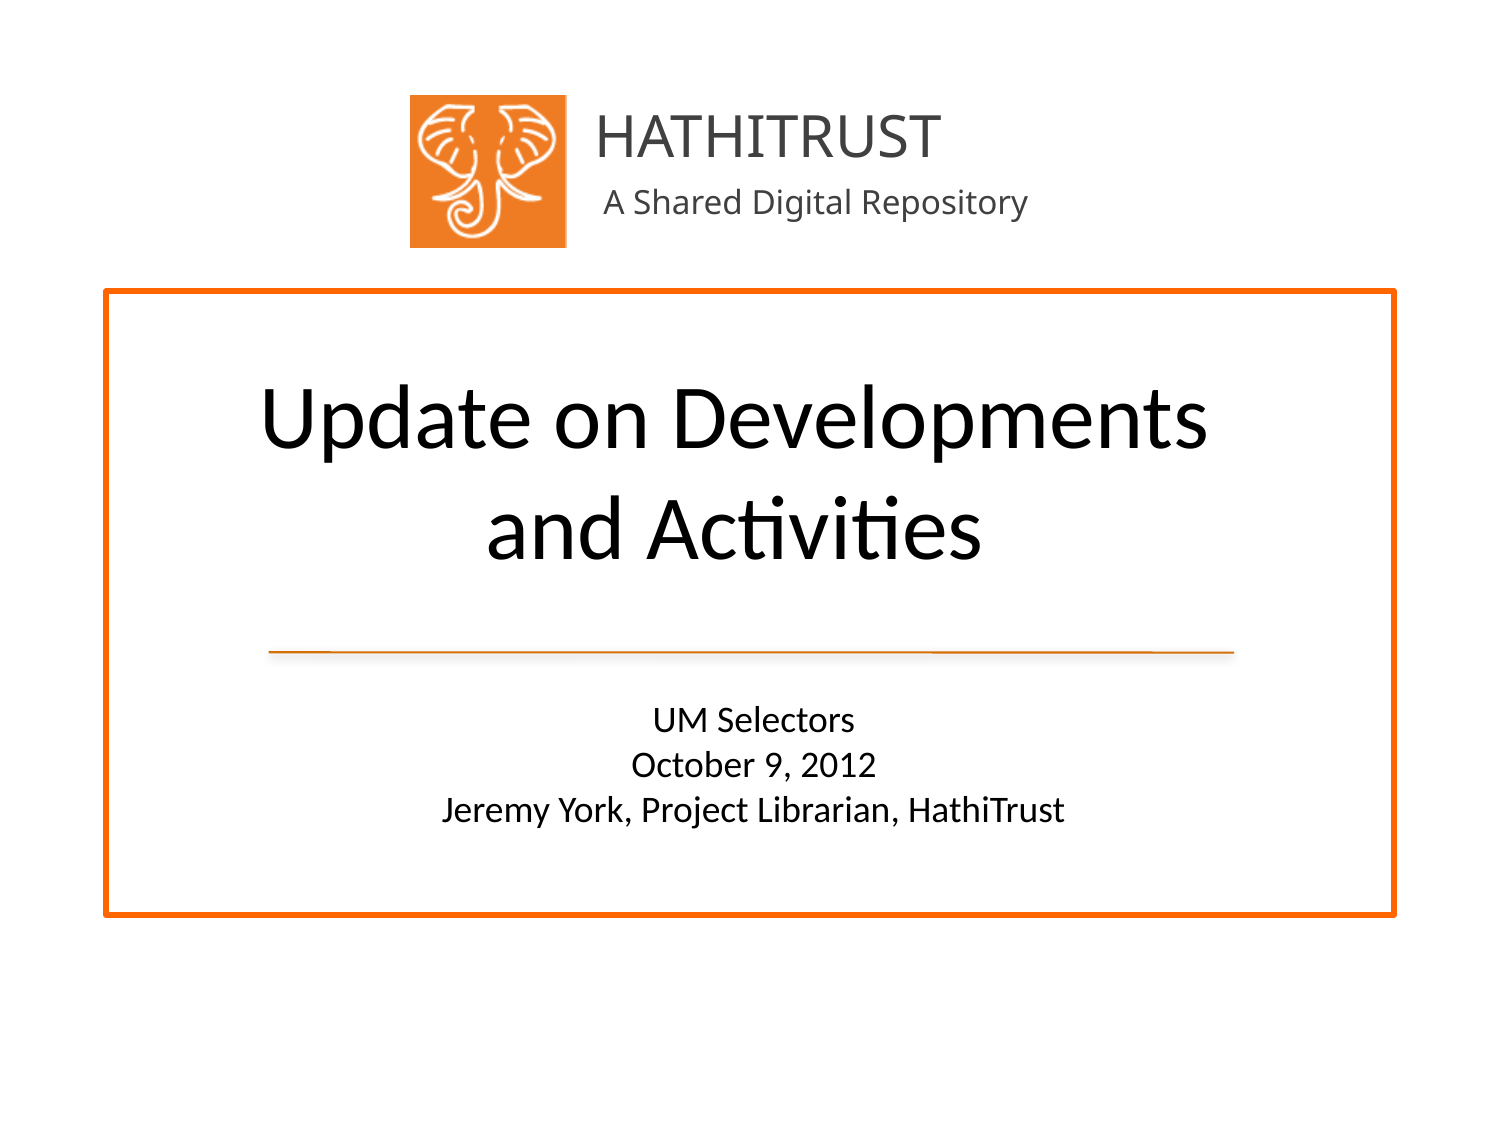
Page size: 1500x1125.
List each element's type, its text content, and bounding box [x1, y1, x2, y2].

title Update on Developments and Activities [179, 328, 1291, 607]
text_box UM Selectors October 9, 2012 Jeremy York, Project Librarian, HathiTrust [179, 688, 1329, 838]
text_box [592, 897, 1083, 1088]
picture [410, 95, 567, 248]
